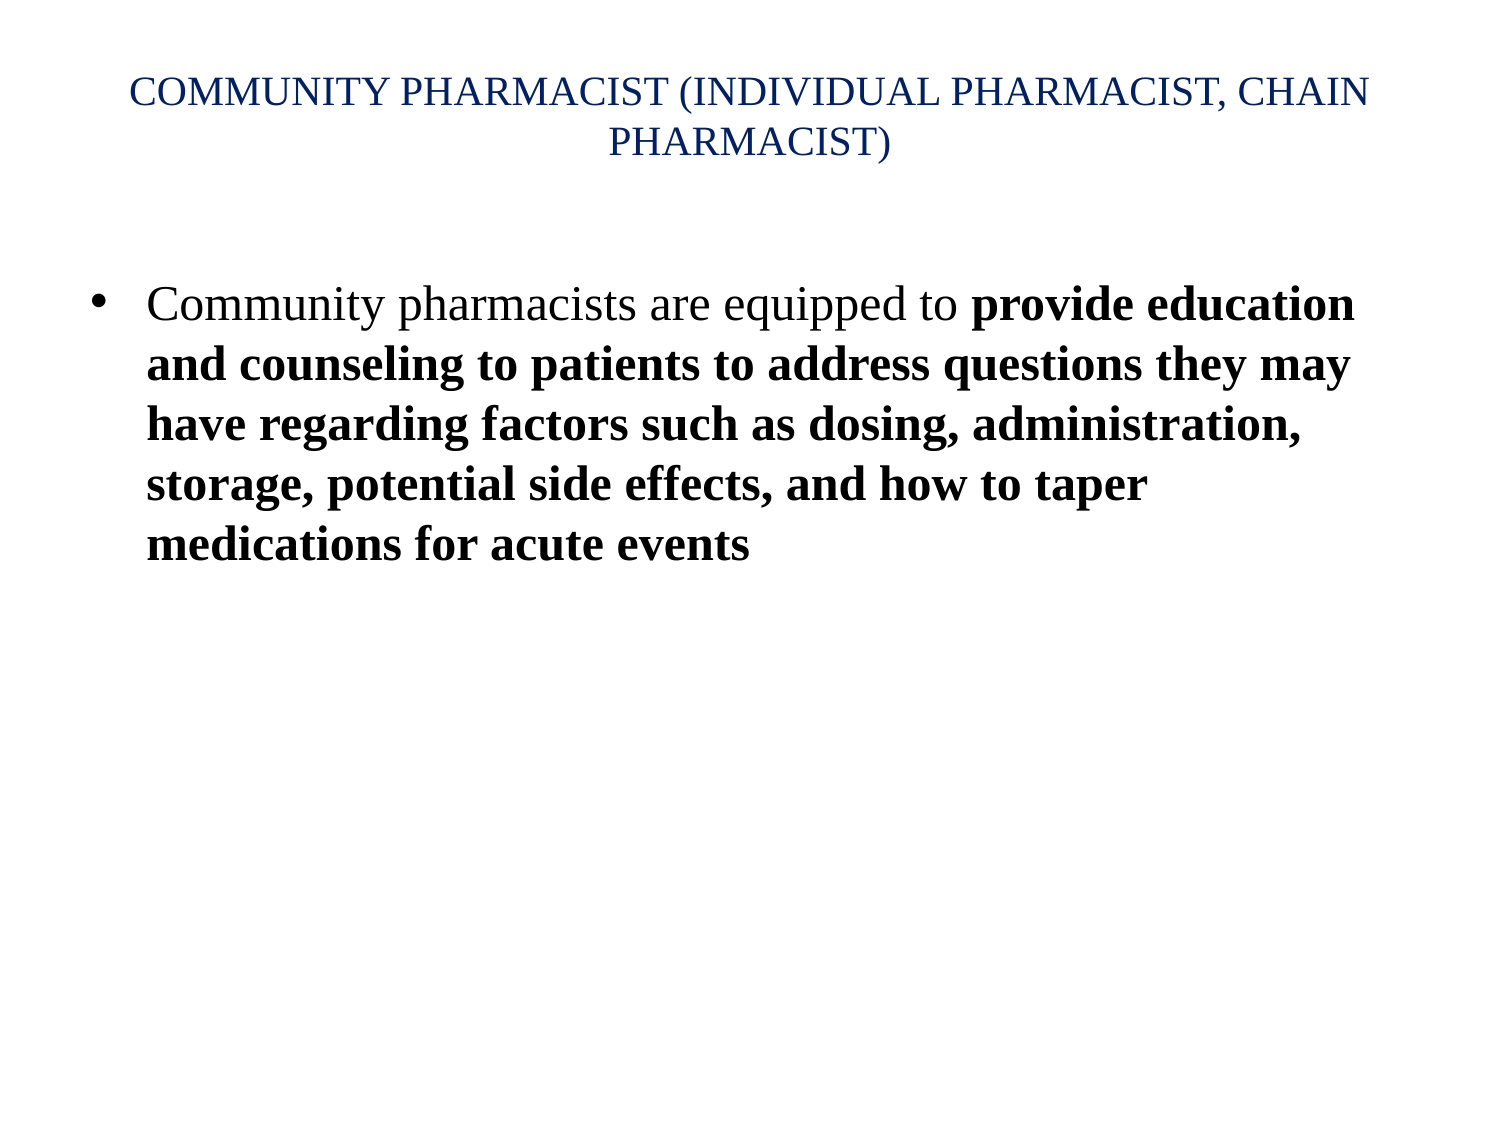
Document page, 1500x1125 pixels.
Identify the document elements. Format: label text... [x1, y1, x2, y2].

title COMMUNITY PHARMACIST (INDIVIDUAL PHARMACIST, CHAIN PHARMACIST) [75, 45, 1425, 233]
list Community pharmacists are equipped to provide education and counseling to patients to address questions they may have regarding factors such as dosing, administration, storage, potential side effects, and how to taper medications for acute events [75, 262, 1425, 1005]
